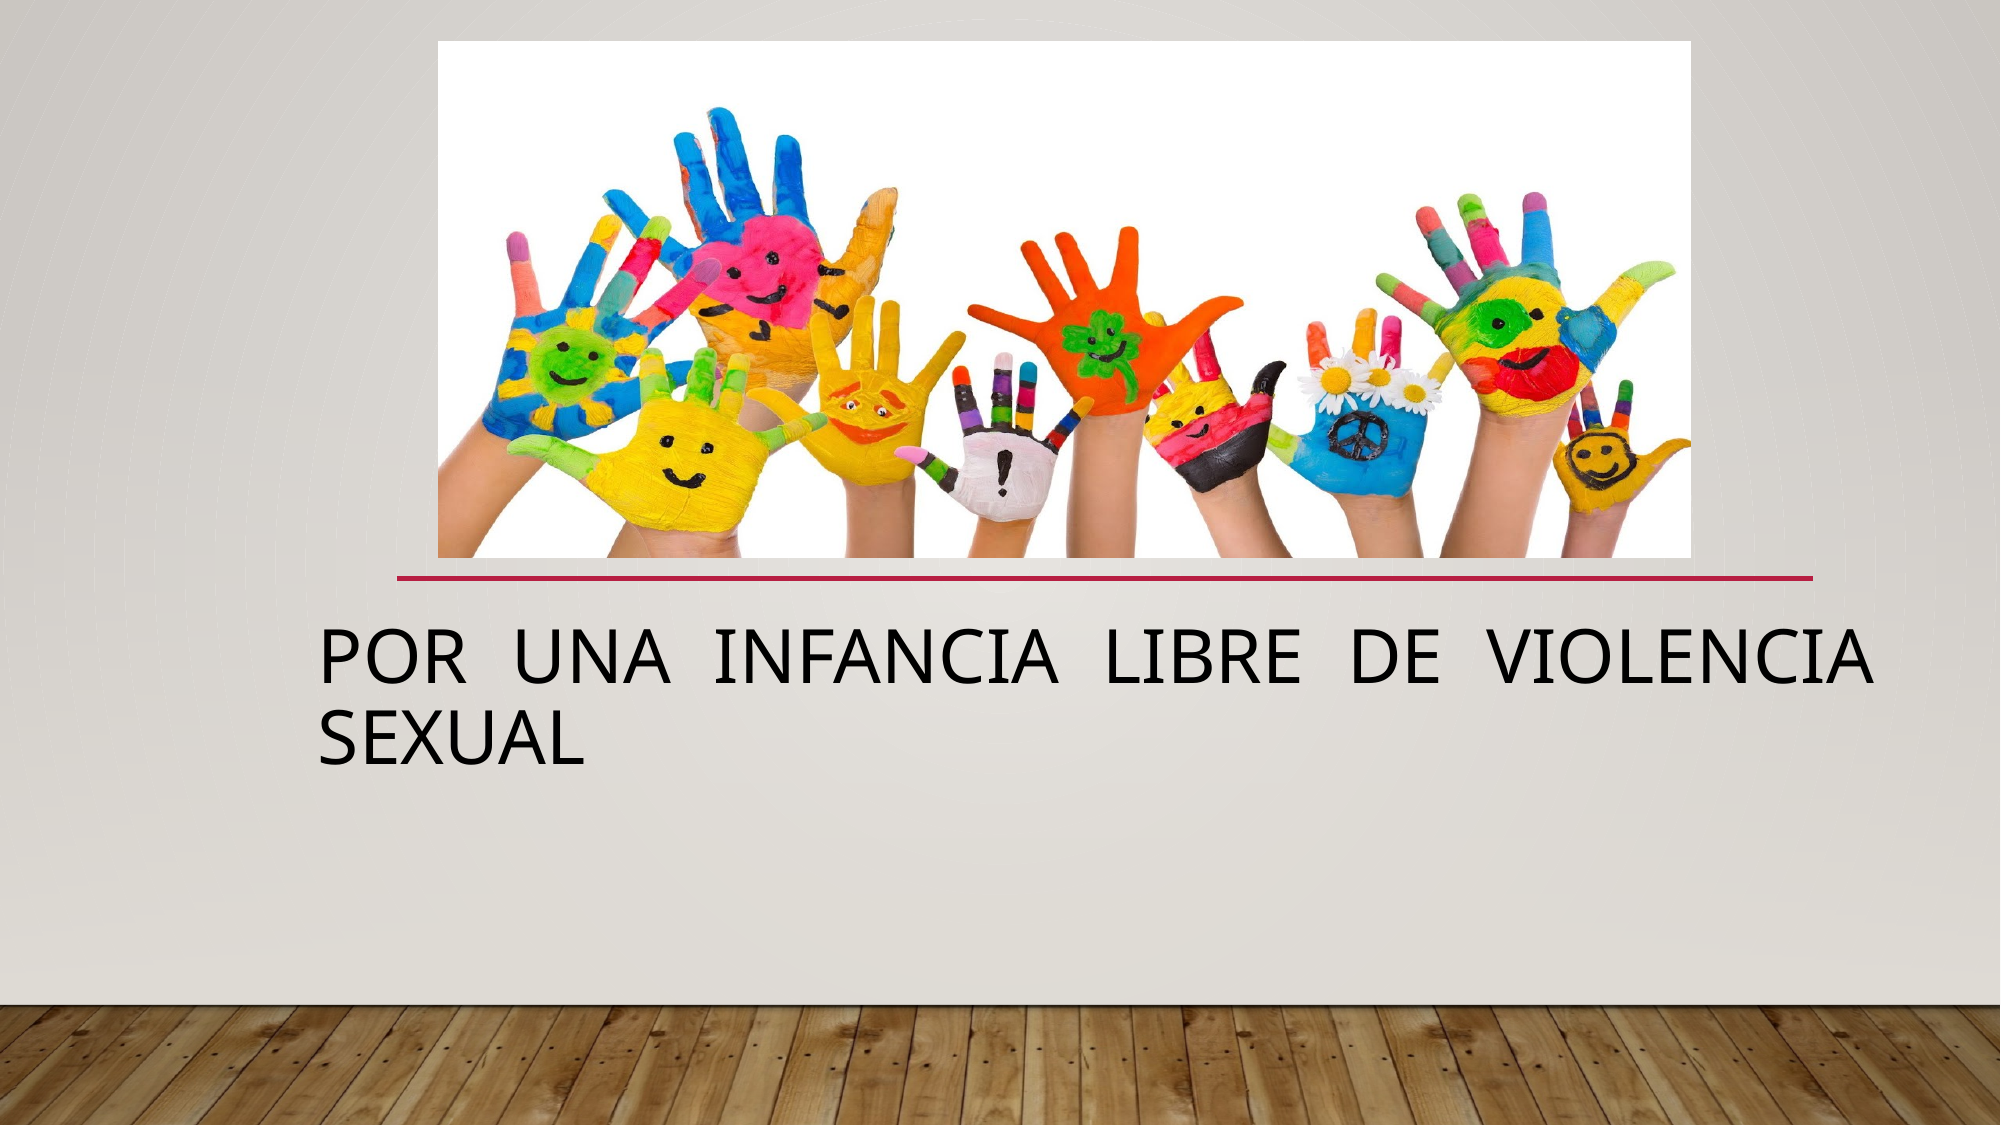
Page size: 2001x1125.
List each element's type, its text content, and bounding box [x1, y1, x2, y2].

picture [437, 41, 1691, 558]
picture [0, 1005, 2000, 1125]
title Por una infancia libre de violencia sexual [303, 557, 1891, 781]
